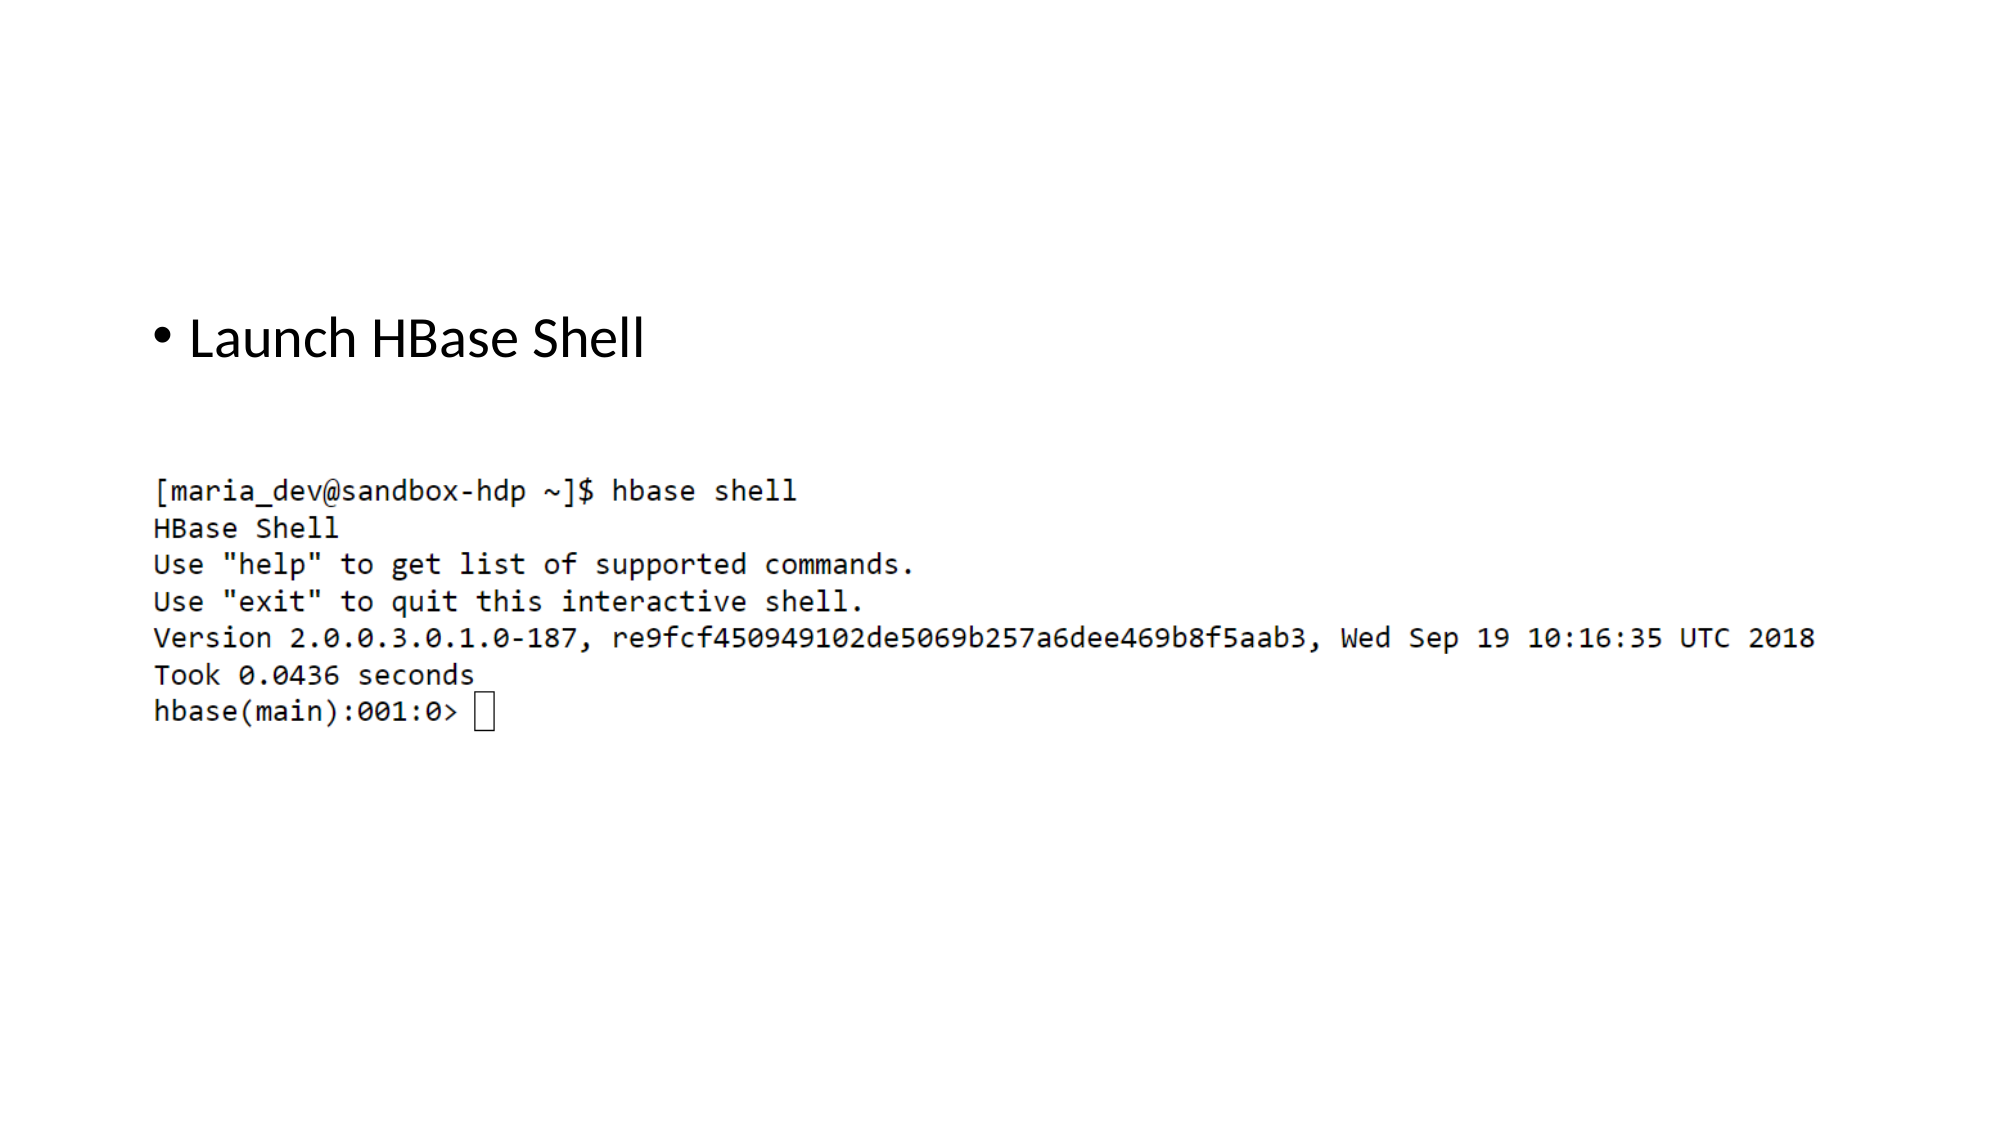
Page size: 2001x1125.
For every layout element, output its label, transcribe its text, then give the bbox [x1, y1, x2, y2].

list Launch HBase Shell [137, 299, 1863, 1014]
picture [153, 475, 1847, 748]
